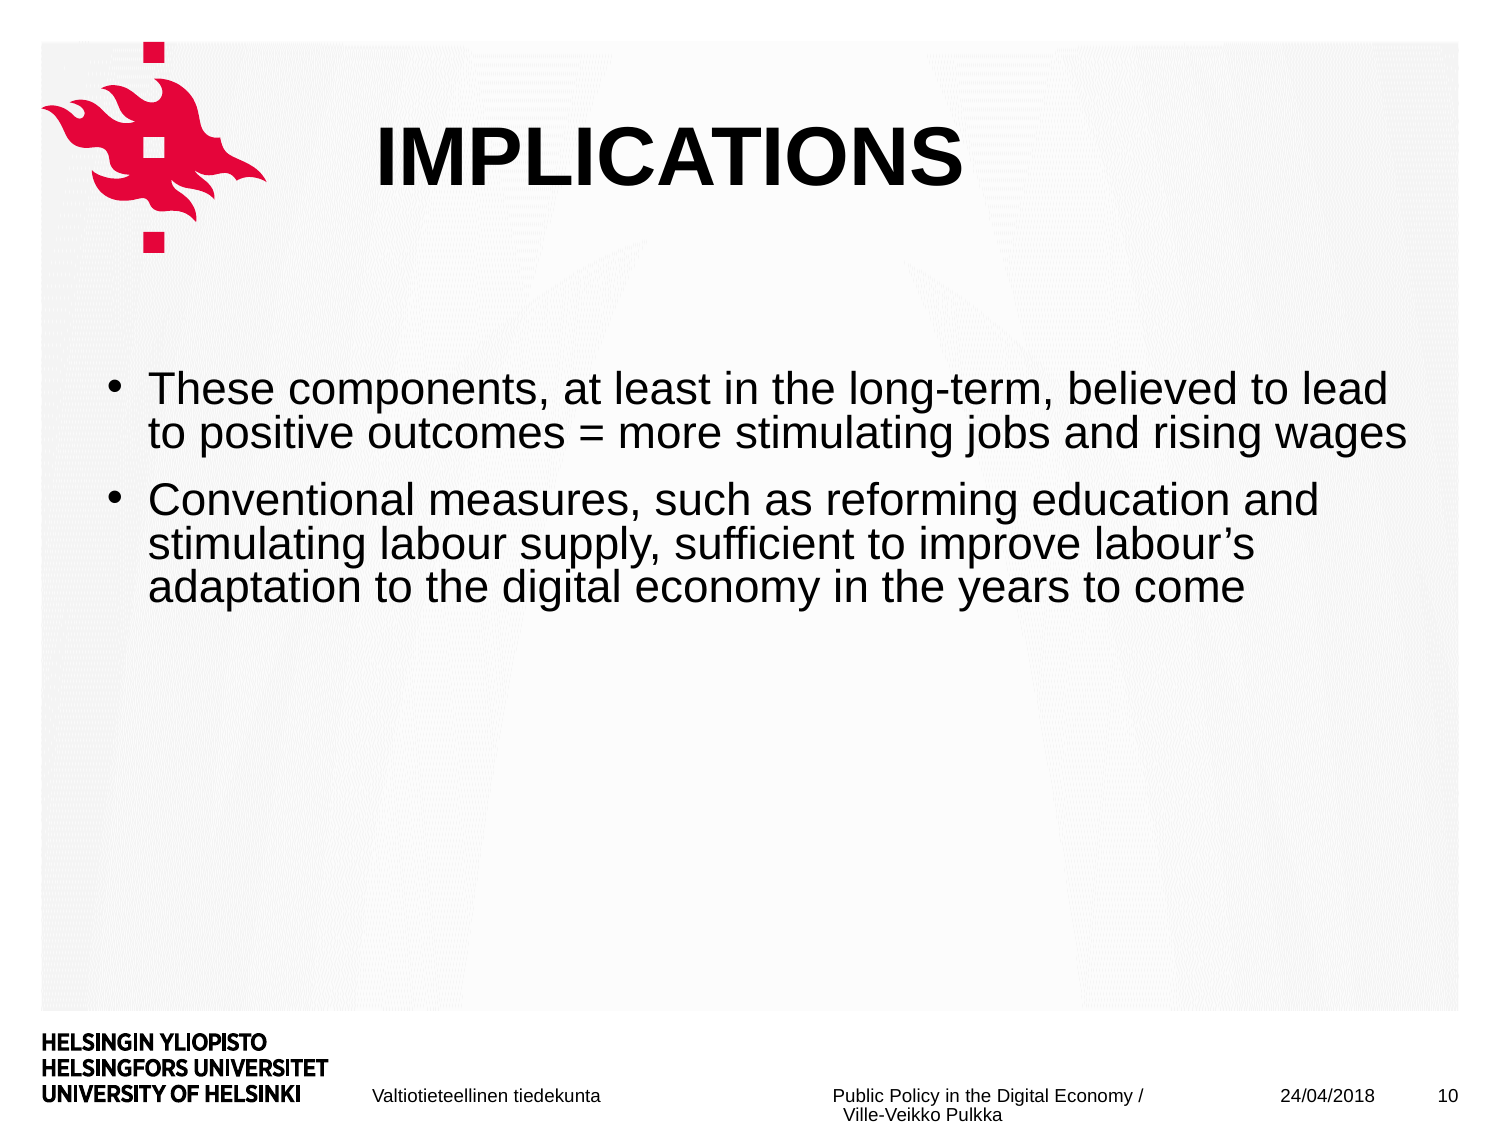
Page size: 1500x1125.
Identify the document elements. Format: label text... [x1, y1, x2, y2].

picture [144, 137, 164, 158]
title Implications [359, 113, 1448, 319]
footer Public Policy in the Digital Economy / Ville-Veikko Pulkka [832, 1011, 1294, 1107]
list These components, at least in the long-term, believed to lead to positive outcomes = more stimulating jobs and rising wages Conventional measures, such as reforming education and stimulating labour supply, sufficient to improve labour’s adaptation to the digital economy in the years to come [76, 361, 1453, 1000]
picture [41, 41, 1459, 1011]
slide_number 10 [1374, 1010, 1459, 1106]
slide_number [1262, 1010, 1374, 1106]
